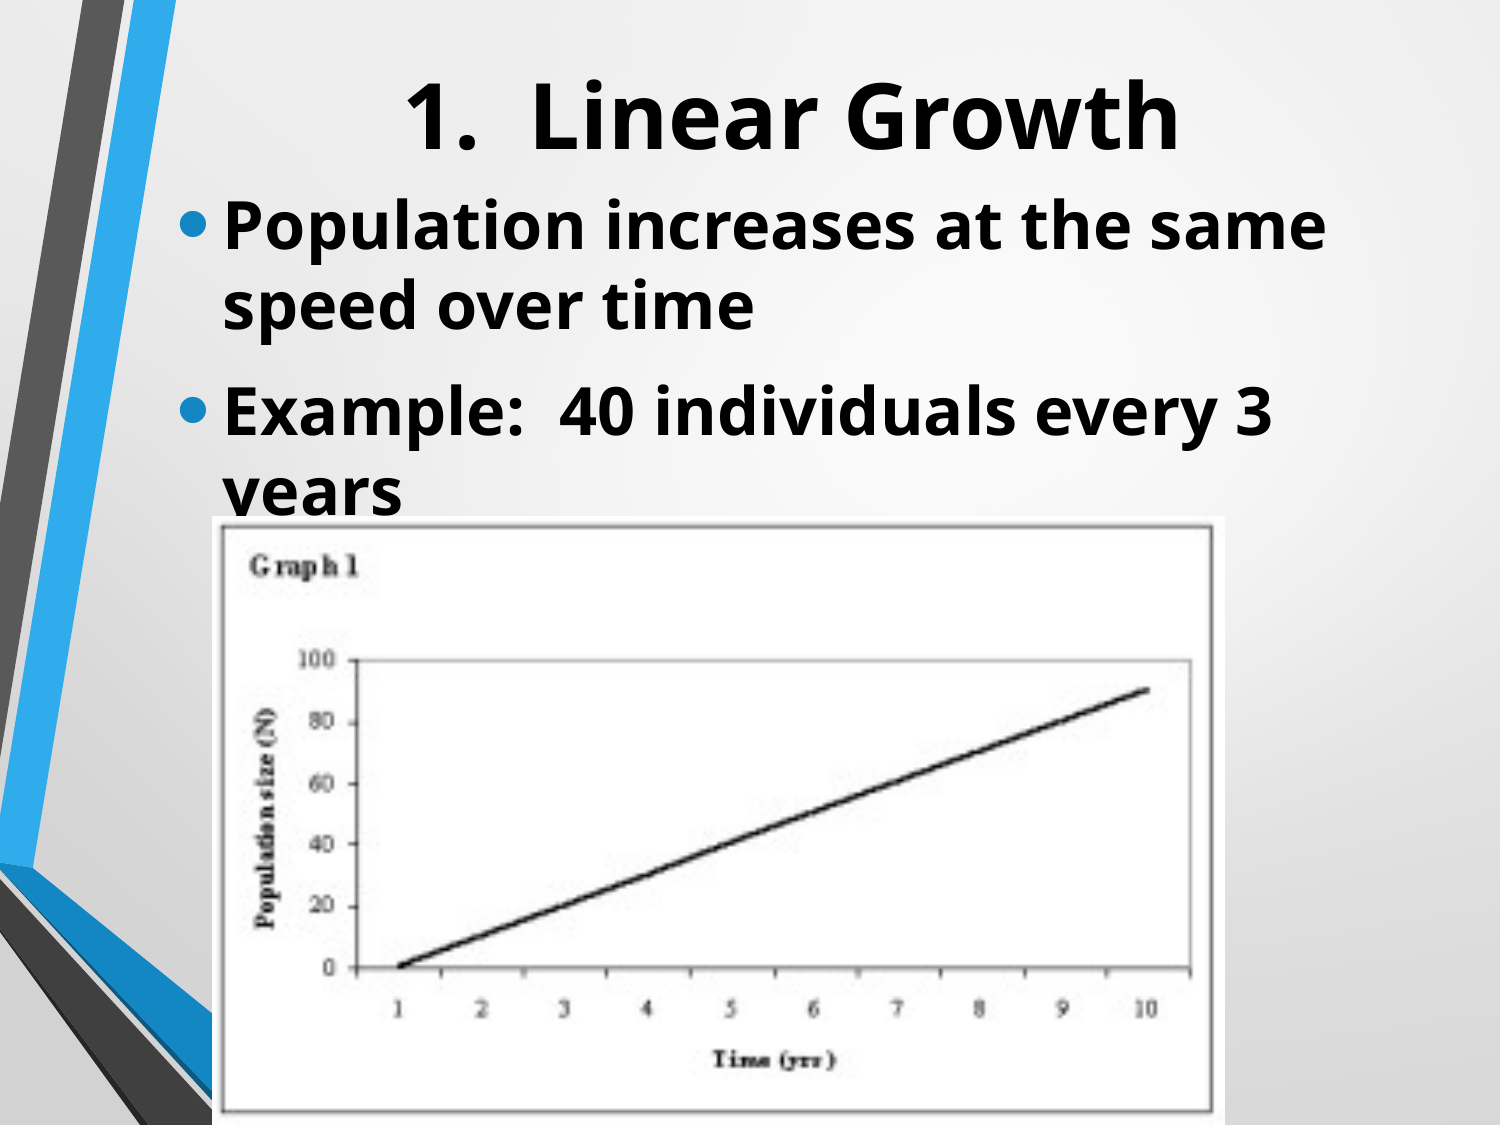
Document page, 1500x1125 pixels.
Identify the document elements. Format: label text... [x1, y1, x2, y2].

title 1. Linear Growth [161, 12, 1425, 212]
list Population increases at the same speed over time Example: 40 individuals every 3 years [161, 212, 1425, 500]
picture [212, 516, 1226, 1125]
